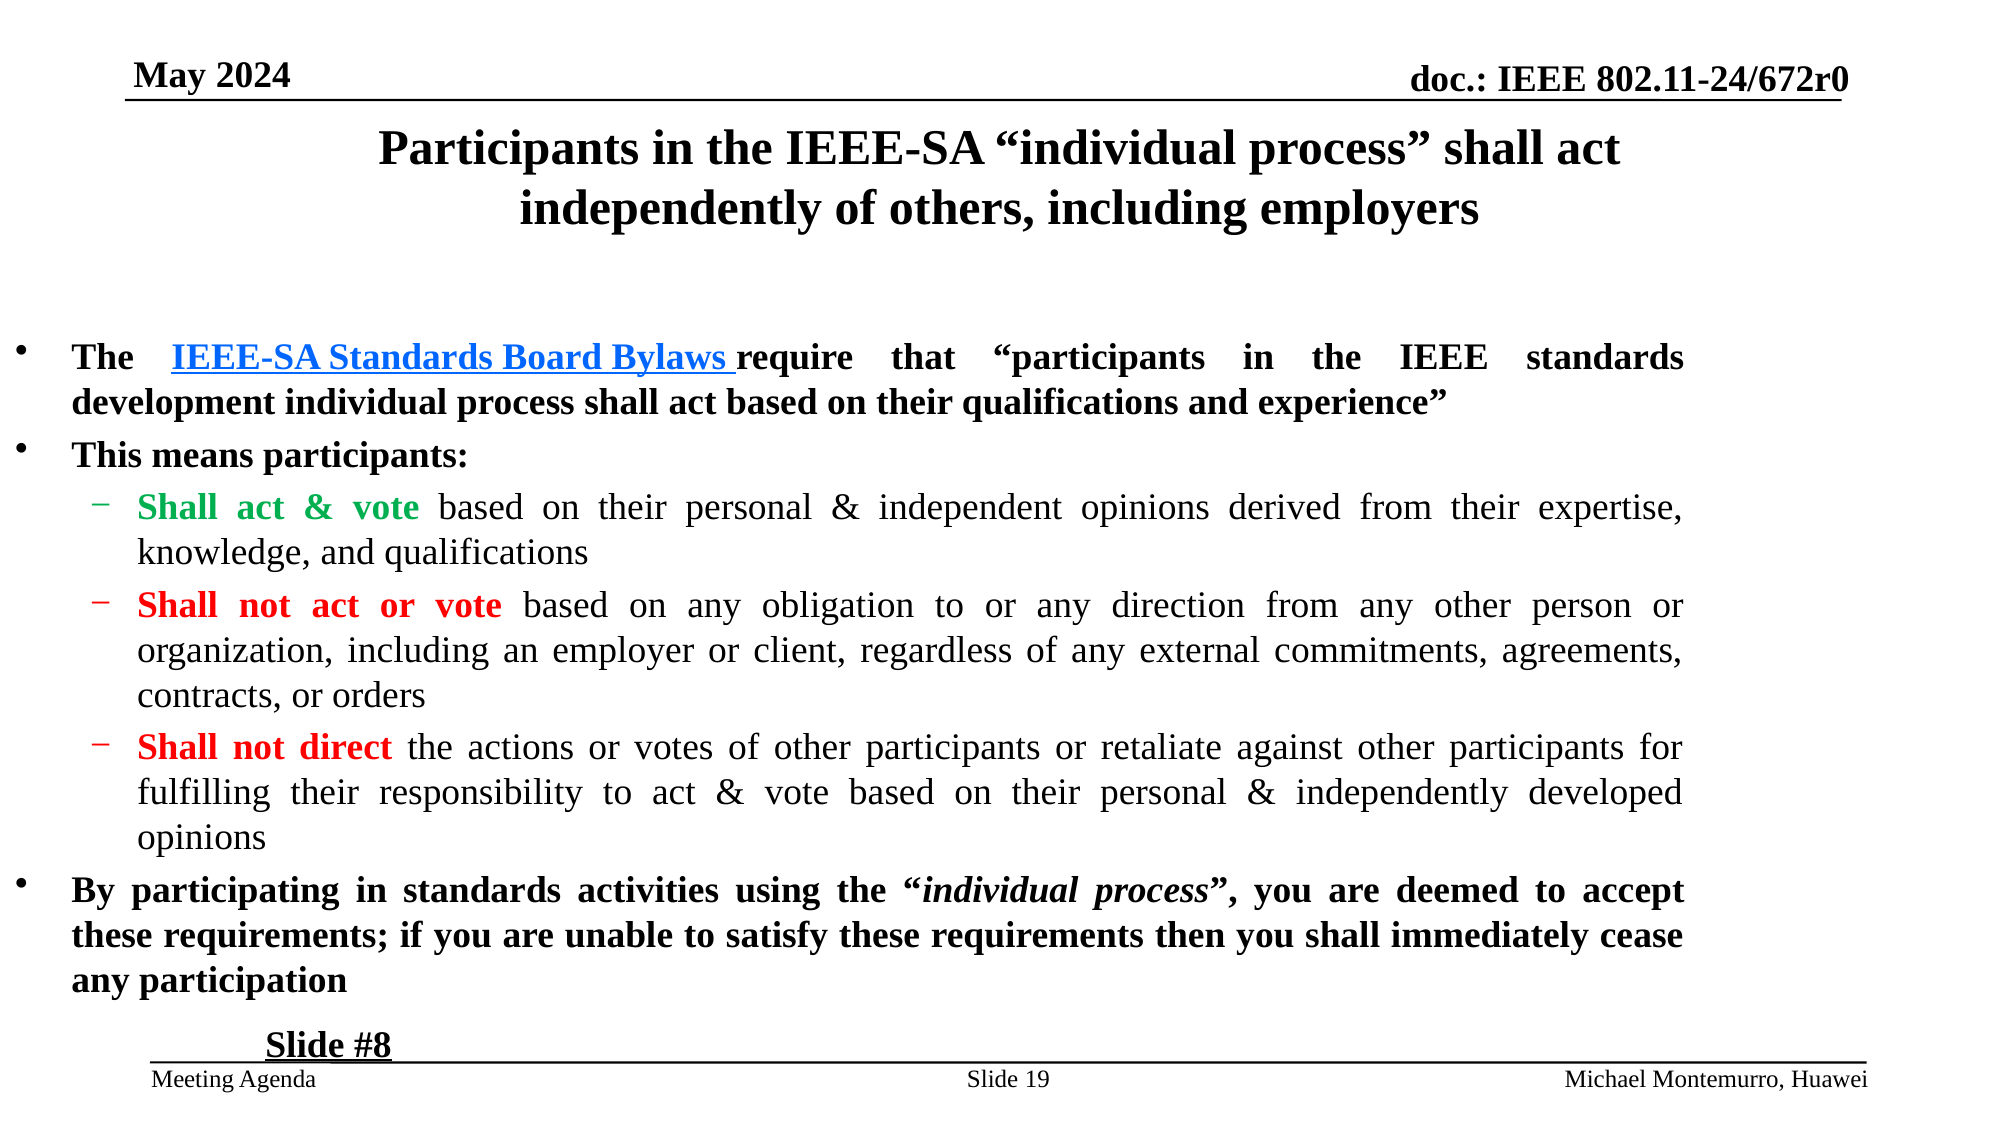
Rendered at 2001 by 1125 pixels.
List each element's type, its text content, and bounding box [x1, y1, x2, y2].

footer Michael Montemurro, Huawei [1266, 1061, 1869, 1093]
list The IEEE-SA Standards Board Bylaws require that “participants in the IEEE standards development individual process shall act based on their qualifications and experience” This means participants: Shall act & vote based on their personal & independent opinions derived from their expertise, knowledge, and qualifications Shall not act or vote based on any obligation to or any direction from any other person or organization, including an employer or client, regardless of any external commitments, agreements, contracts, or orders Shall not direct the actions or votes of other participants or retaliate against other participants for fulfilling their responsibility to act & vote based on their personal & independently developed opinions By participating in standards activities using the “individual process”, you are deemed to accept these requirements; if you are unable to satisfy these requirements then you shall immediately cease any participation [0, 324, 1700, 1000]
text_box Participants in the IEEE-SA “individual process” shall act independently of others, including employers [362, 87, 1638, 263]
slide_number Slide 19 [964, 1061, 1053, 1093]
text_box Slide #8 [250, 1012, 407, 1073]
